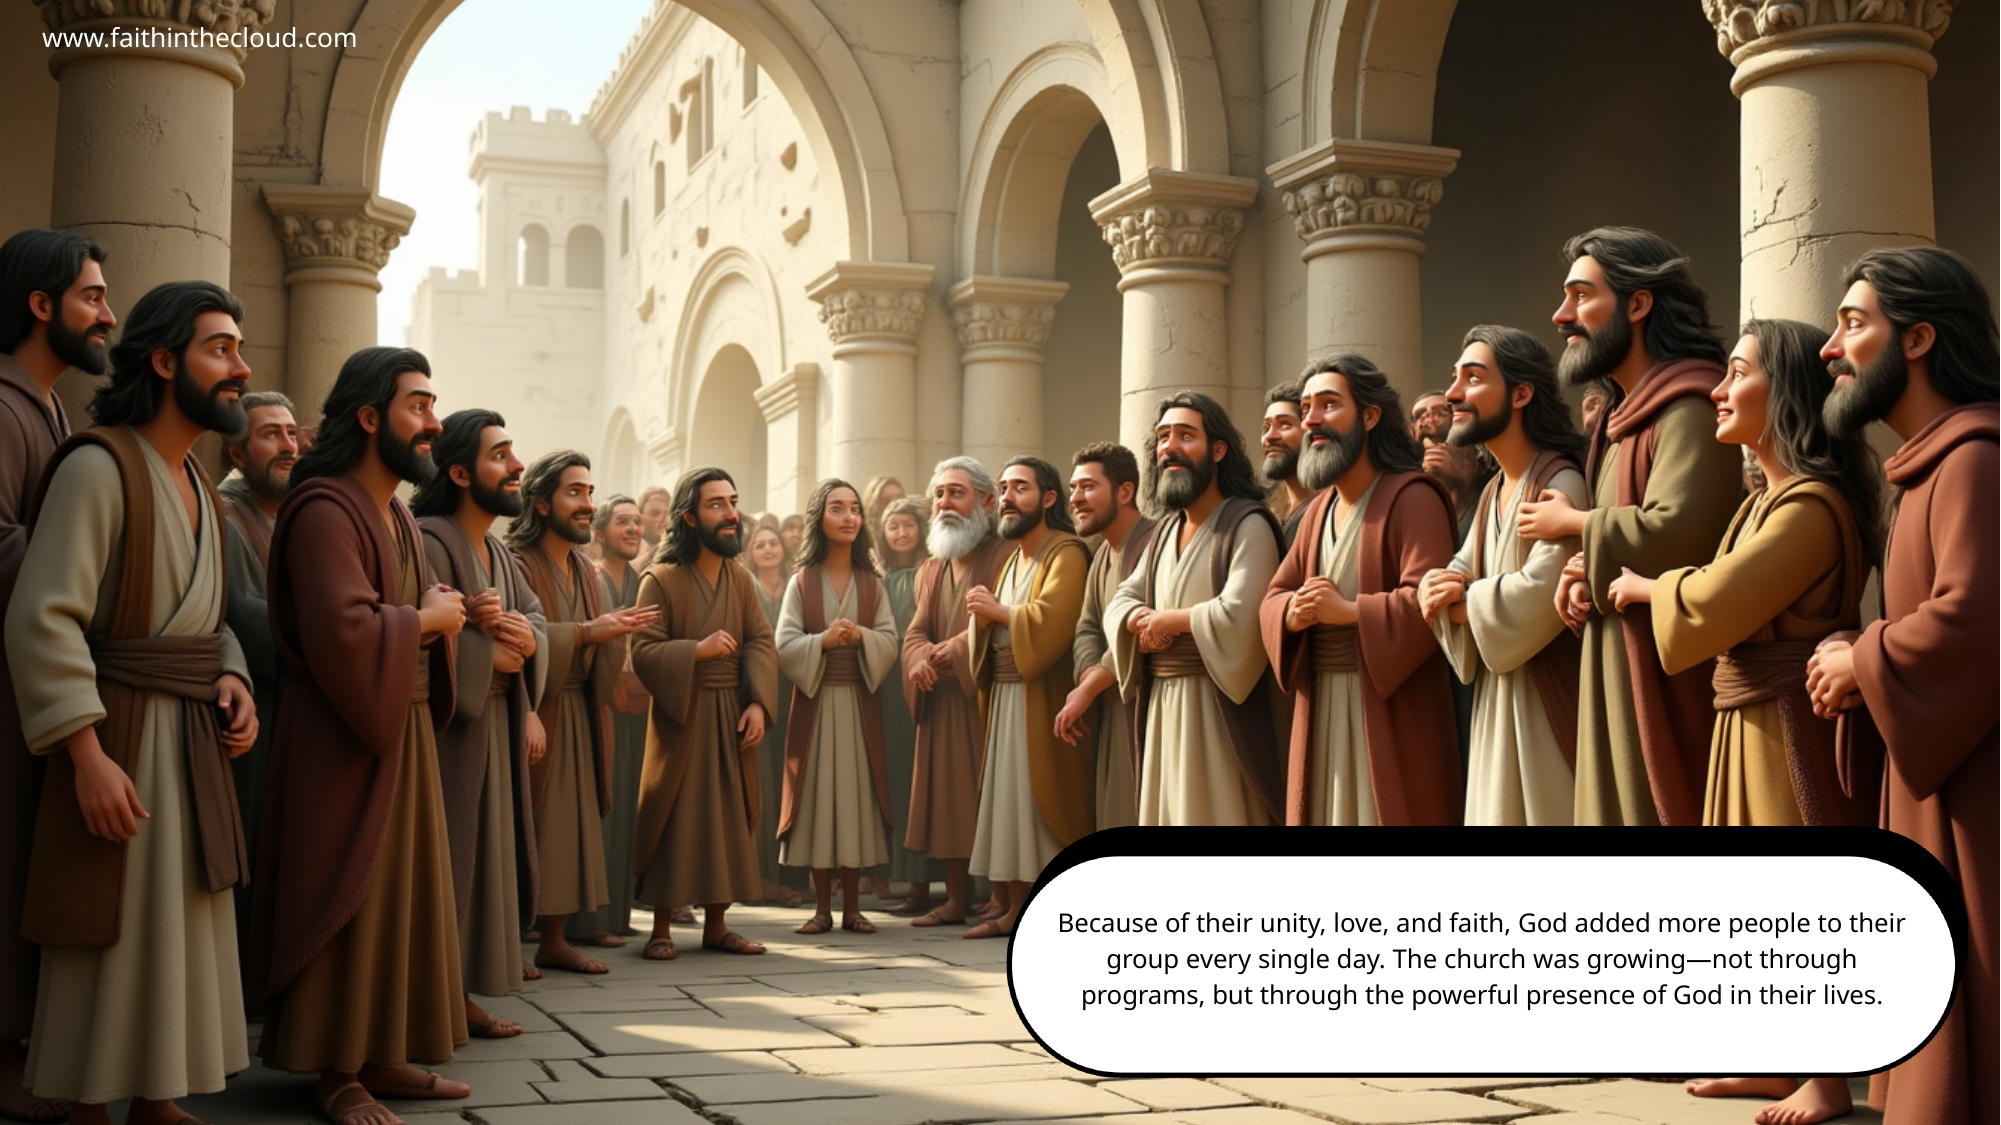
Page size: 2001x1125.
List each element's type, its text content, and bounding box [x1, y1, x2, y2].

text_box [0, 0, 2000, 1125]
text_box [1006, 826, 1969, 1078]
text_box Because of their unity, love, and faith, God added more people to their group every single day. The church was growing—not through programs, but through the powerful presence of God in their lives. [1044, 901, 1921, 1047]
text_box www.faithinthecloud.com [16, 16, 383, 60]
